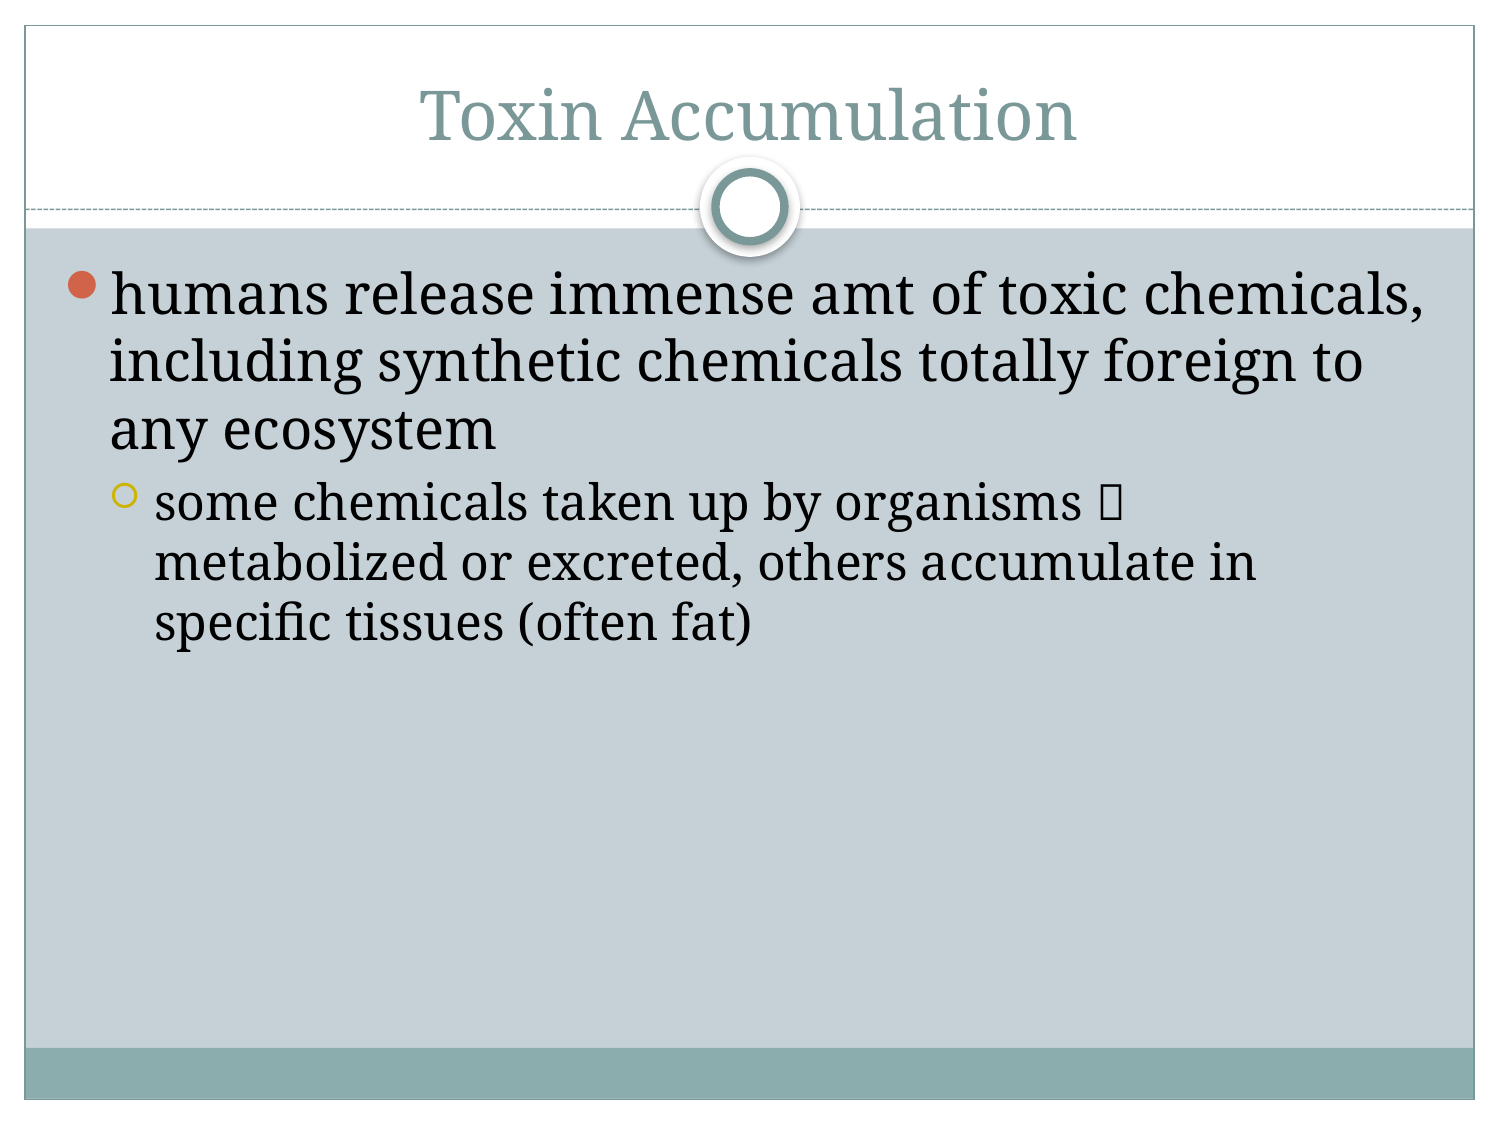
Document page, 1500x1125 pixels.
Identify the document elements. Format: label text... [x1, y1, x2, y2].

title Toxin Accumulation [49, 37, 1450, 162]
list humans release immense amt of toxic chemicals, including synthetic chemicals totally foreign to any ecosystem some chemicals taken up by organisms  metabolized or excreted, others accumulate in specific tissues (often fat) [49, 250, 1445, 1001]
